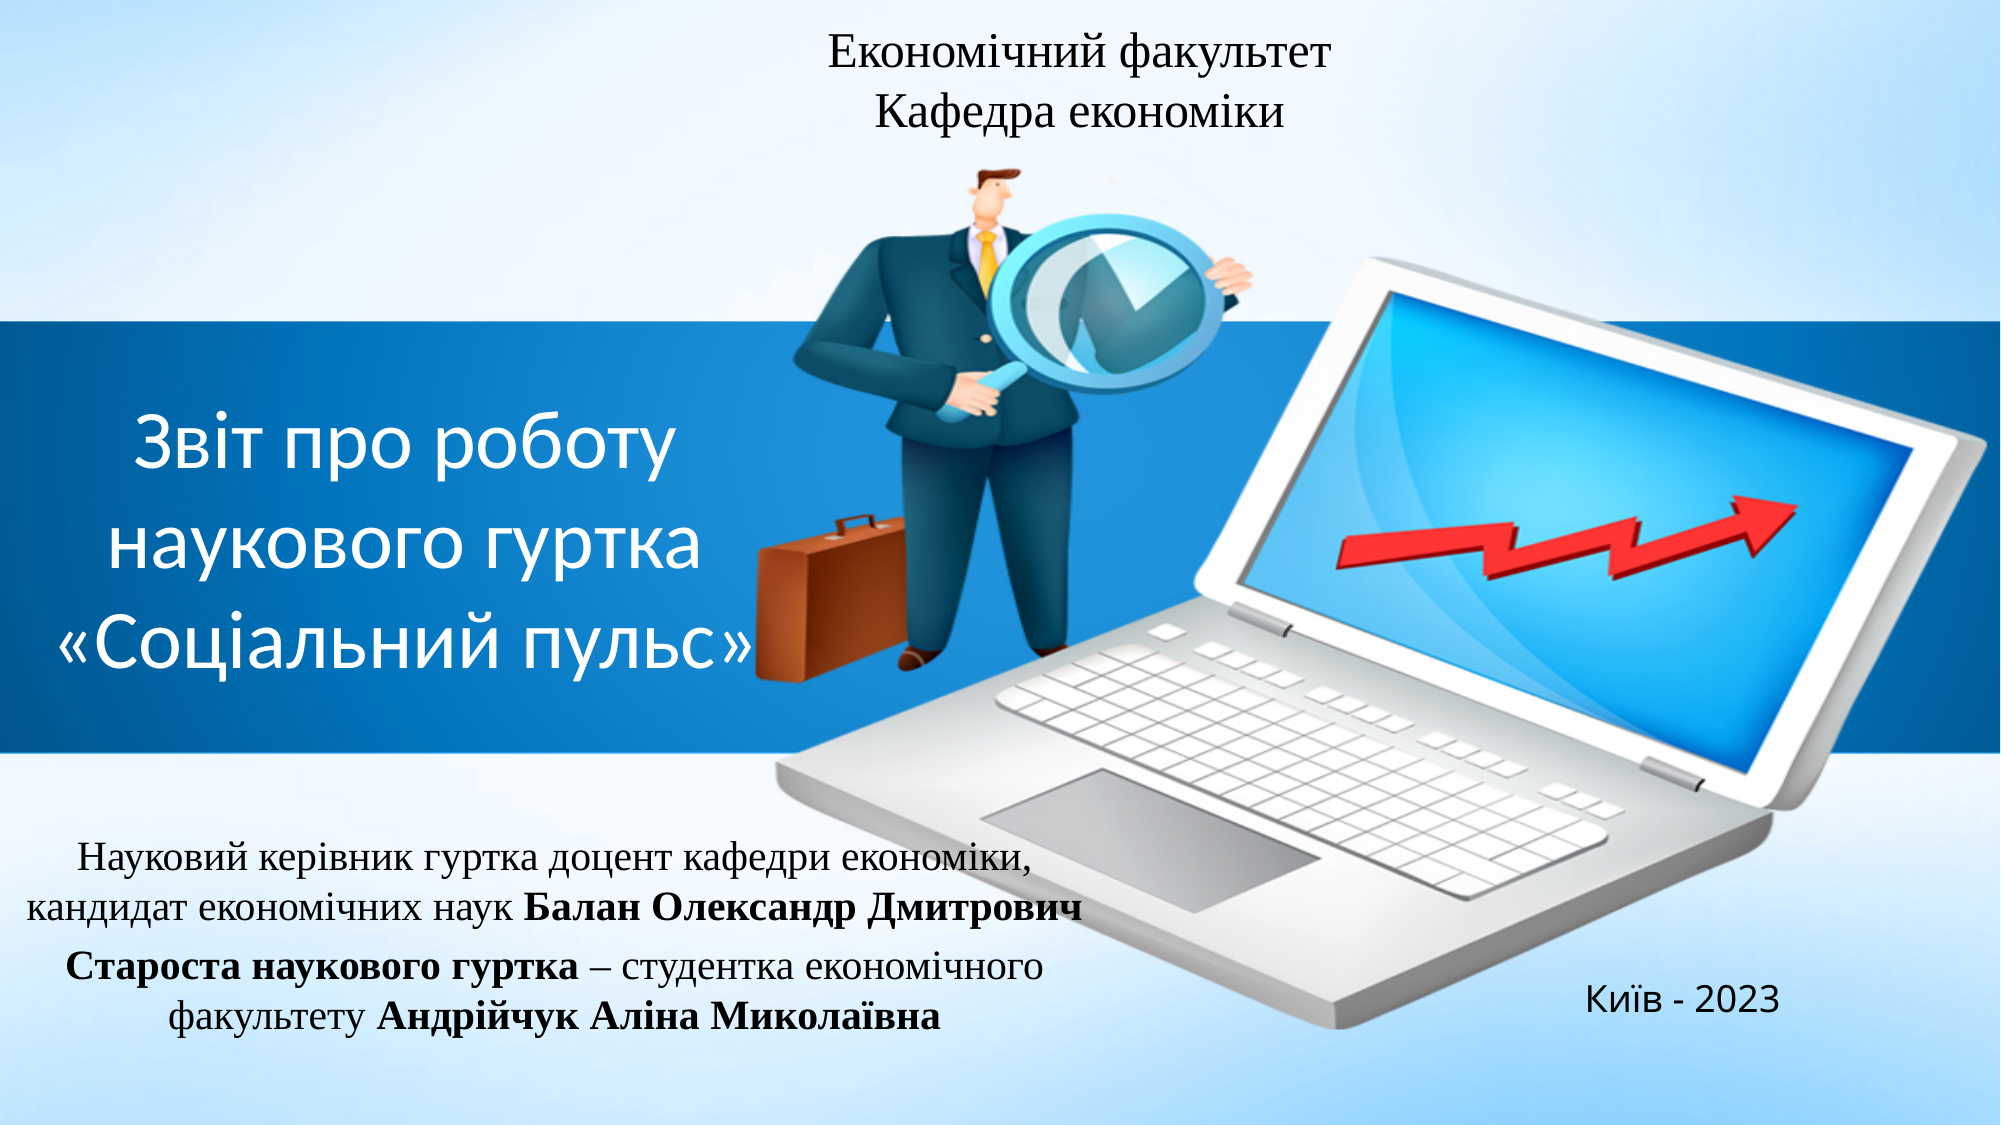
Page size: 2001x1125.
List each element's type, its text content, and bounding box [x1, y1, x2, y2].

text_box Київ - 2023 [1569, 967, 1800, 1027]
subtitle Науковий керівник гуртка доцент кафедри економіки, кандидат економічних наук Балан Олександр Дмитрович Староста наукового гуртка – студентка економічного факультету Андрійчук Аліна Миколаївна [0, 821, 1110, 1053]
text_box Економічний факультет Кафедра економіки [452, 10, 1707, 145]
picture [0, 0, 2001, 1125]
title Звіт про роботу наукового гуртка «Соціальний пульс» [0, 320, 820, 750]
